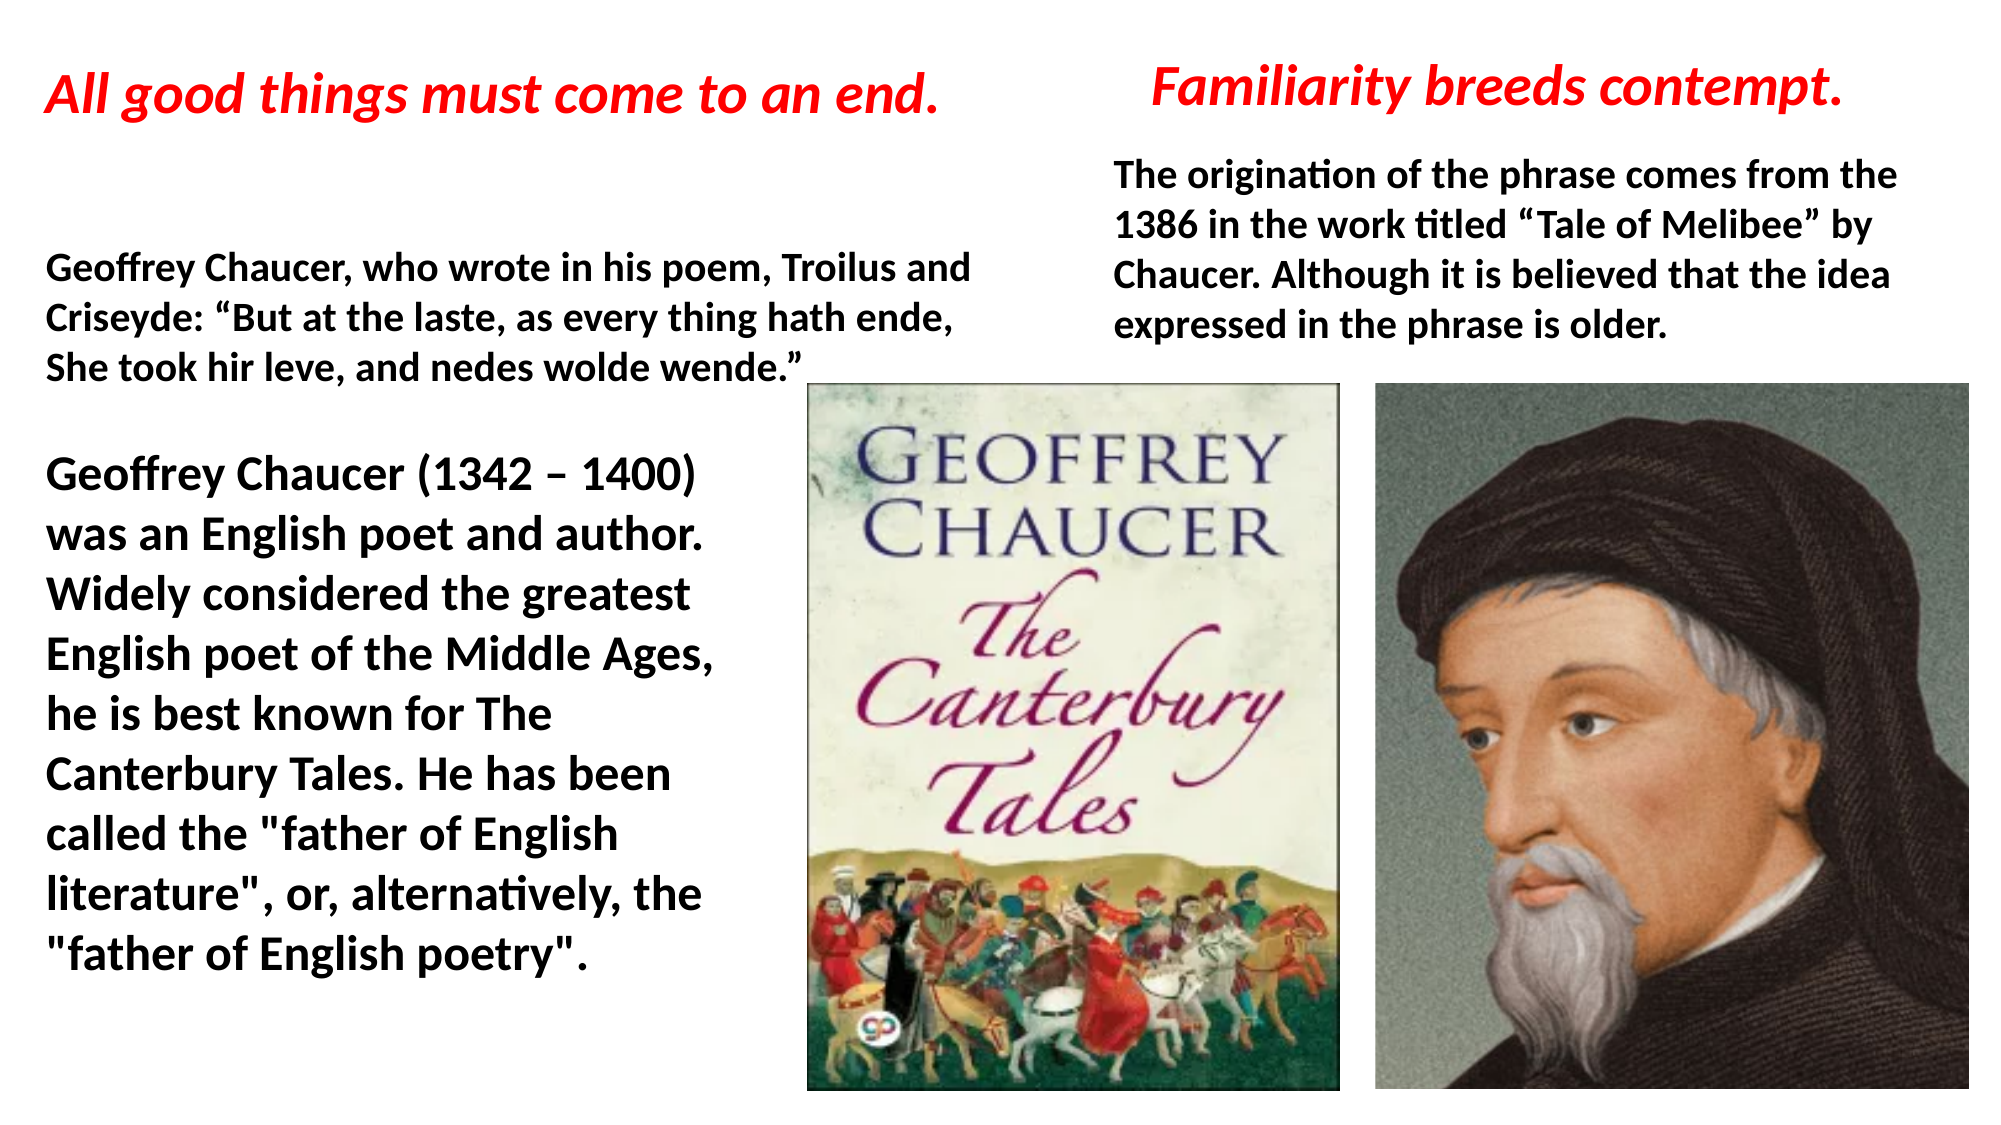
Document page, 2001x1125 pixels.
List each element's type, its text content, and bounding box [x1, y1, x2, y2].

text_box The origination of the phrase comes from the 1386 in the work titled “Tale of Melibee” by Chaucer. Although it is believed that the idea expressed in the phrase is older. [1098, 138, 1951, 354]
text_box All good things must come to an end. [31, 47, 1031, 178]
text_box Geoffrey Chaucer, who wrote in his poem, Troilus and Criseyde: “But at the laste, as every thing hath ende, She took hir leve, and nedes wolde wende.” [31, 231, 1031, 397]
picture [807, 383, 1340, 1091]
picture [1375, 383, 1969, 1089]
text_box Familiarity breeds contempt. [1136, 39, 1913, 125]
text_box Geoffrey Chaucer (1342 – 1400) was an English poet and author. Widely considered the greatest English poet of the Middle Ages, he is best known for The Canterbury Tales. He has been called the "father of English literature", or, alternatively, the "father of English poetry". [31, 433, 772, 989]
